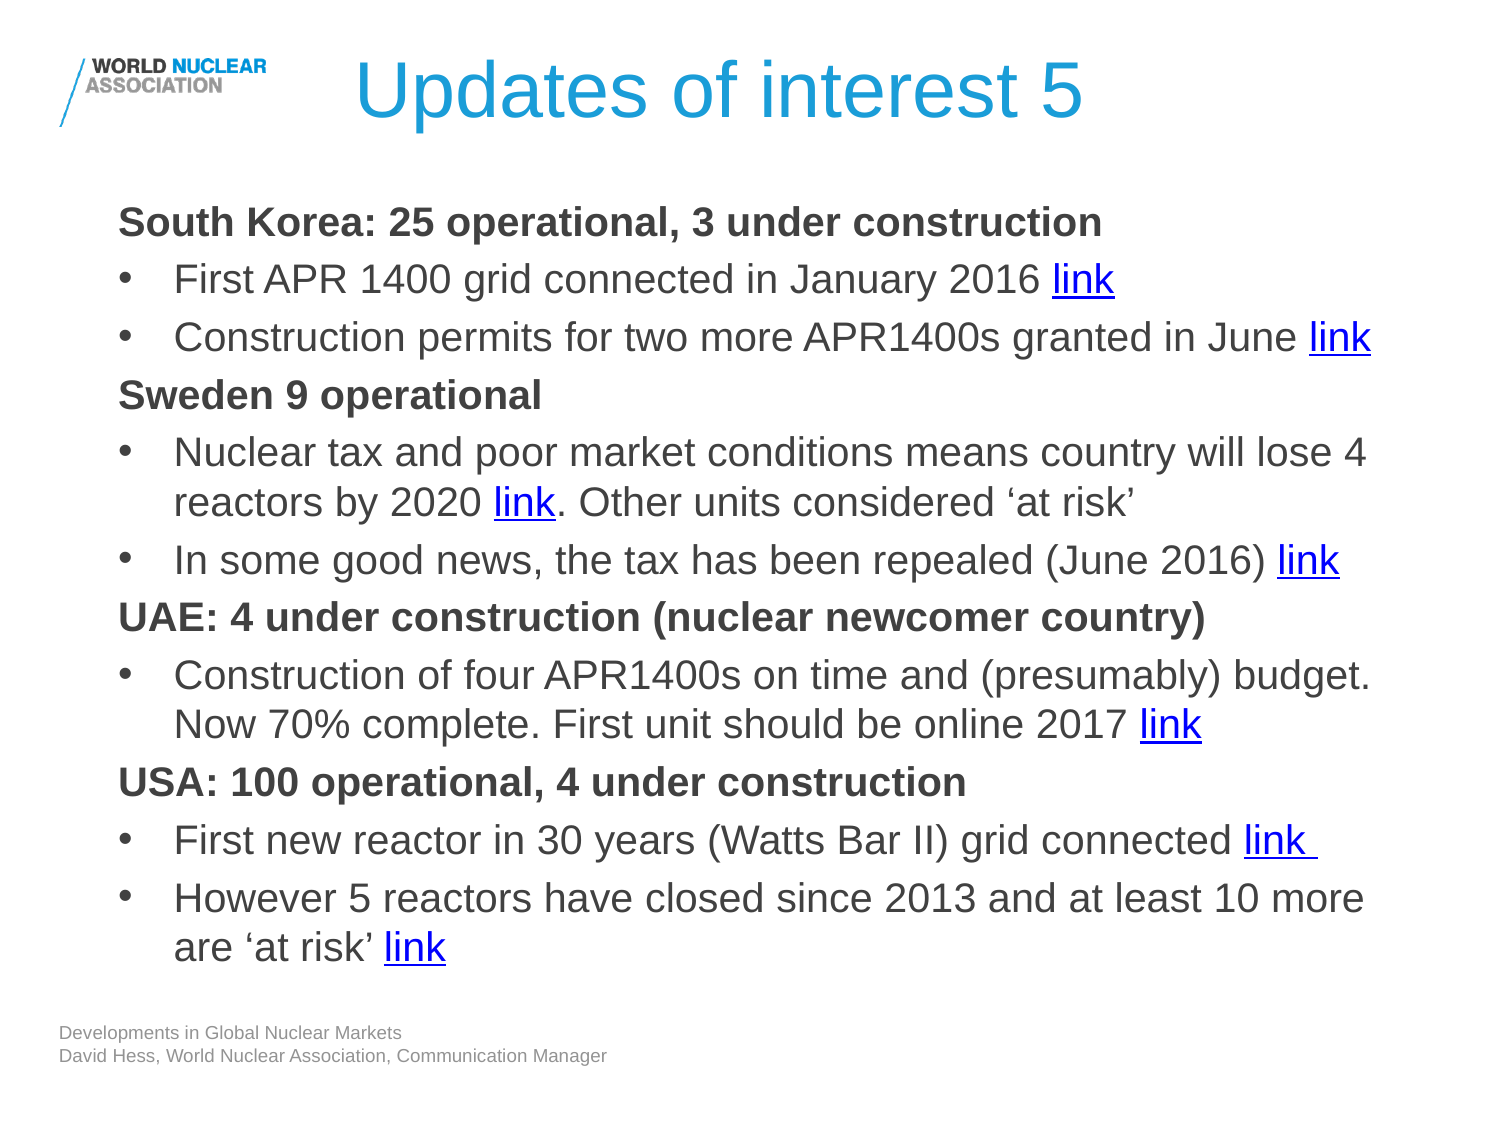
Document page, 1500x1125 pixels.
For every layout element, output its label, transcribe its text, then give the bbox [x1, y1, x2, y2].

list South Korea: 25 operational, 3 under construction First APR 1400 grid connected in January 2016 link Construction permits for two more APR1400s granted in June link Sweden 9 operational Nuclear tax and poor market conditions means country will lose 4 reactors by 2020 link. Other units considered ‘at risk’ In some good news, the tax has been repealed (June 2016) link UAE: 4 under construction (nuclear newcomer country) Construction of four APR1400s on time and (presumably) budget. Now 70% complete. First unit should be online 2017 link USA: 100 operational, 4 under construction First new reactor in 30 years (Watts Bar II) grid connected link However 5 reactors have closed since 2013 and at least 10 more are ‘at risk’ link [118, 194, 1382, 987]
picture [231, 58, 243, 70]
picture [191, 58, 195, 70]
title Updates of interest 5 [354, 38, 1441, 281]
picture [59, 58, 266, 127]
picture [219, 58, 227, 70]
picture [205, 62, 215, 70]
